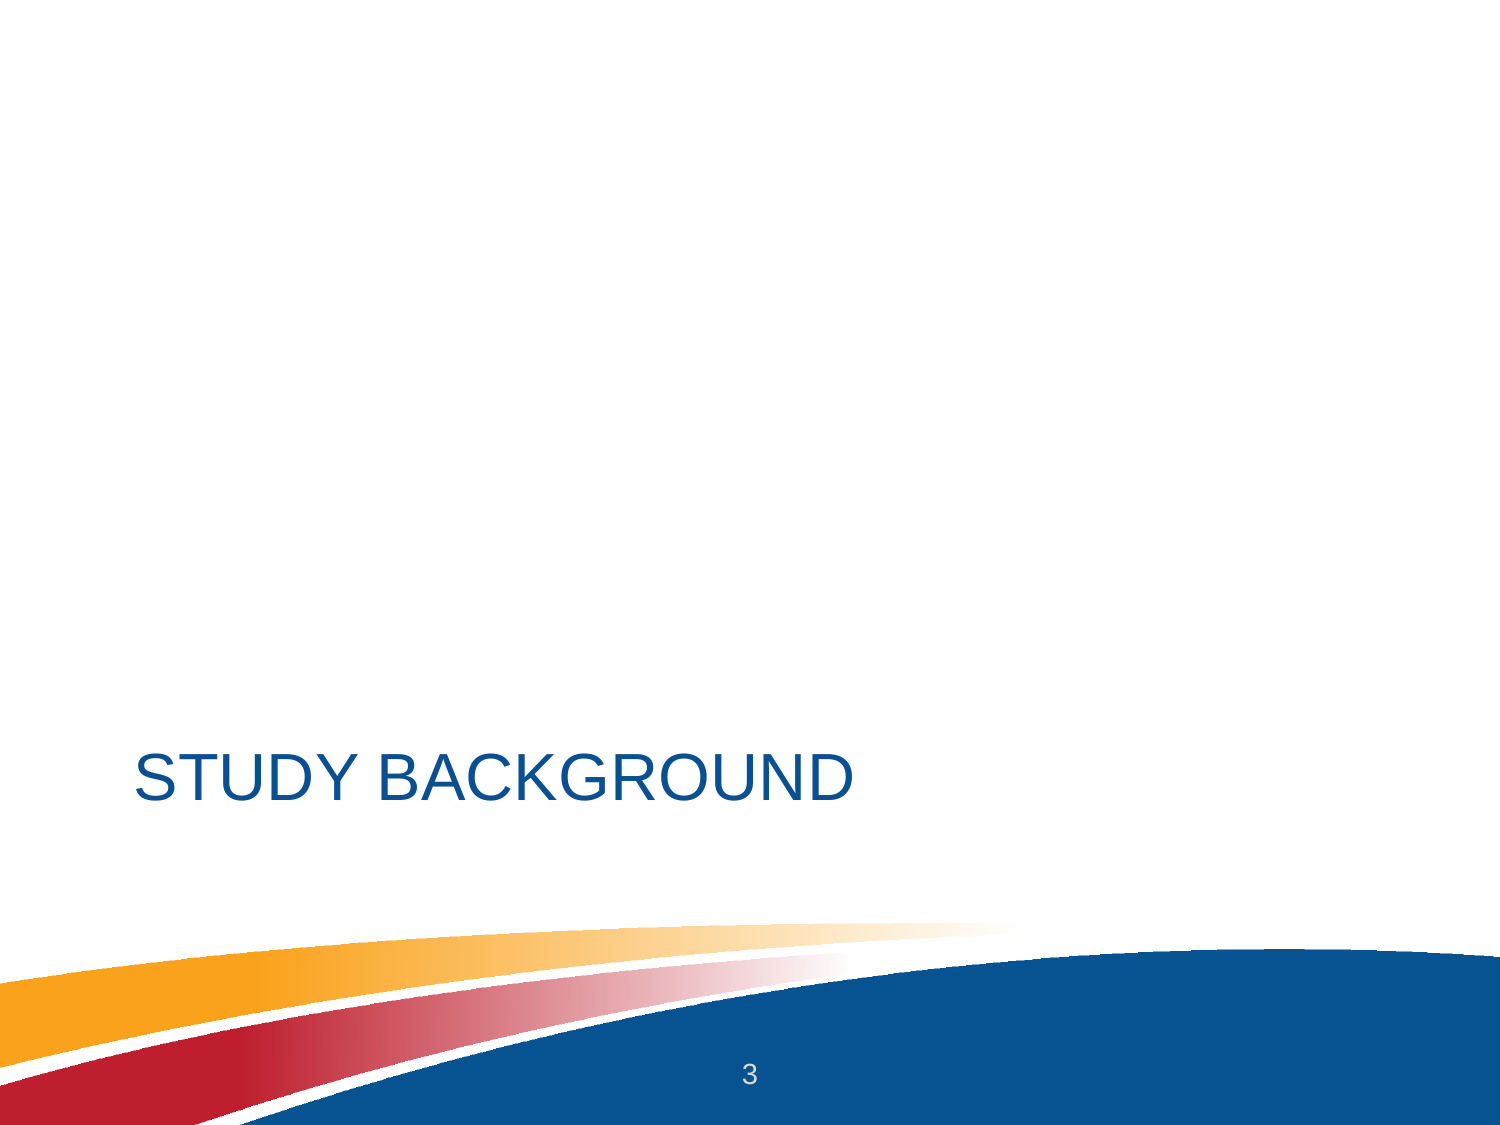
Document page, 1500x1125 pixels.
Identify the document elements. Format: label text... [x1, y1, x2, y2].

title Study Background [118, 726, 1394, 900]
slide_number 3 [575, 1042, 925, 1103]
picture [0, 875, 1500, 1125]
